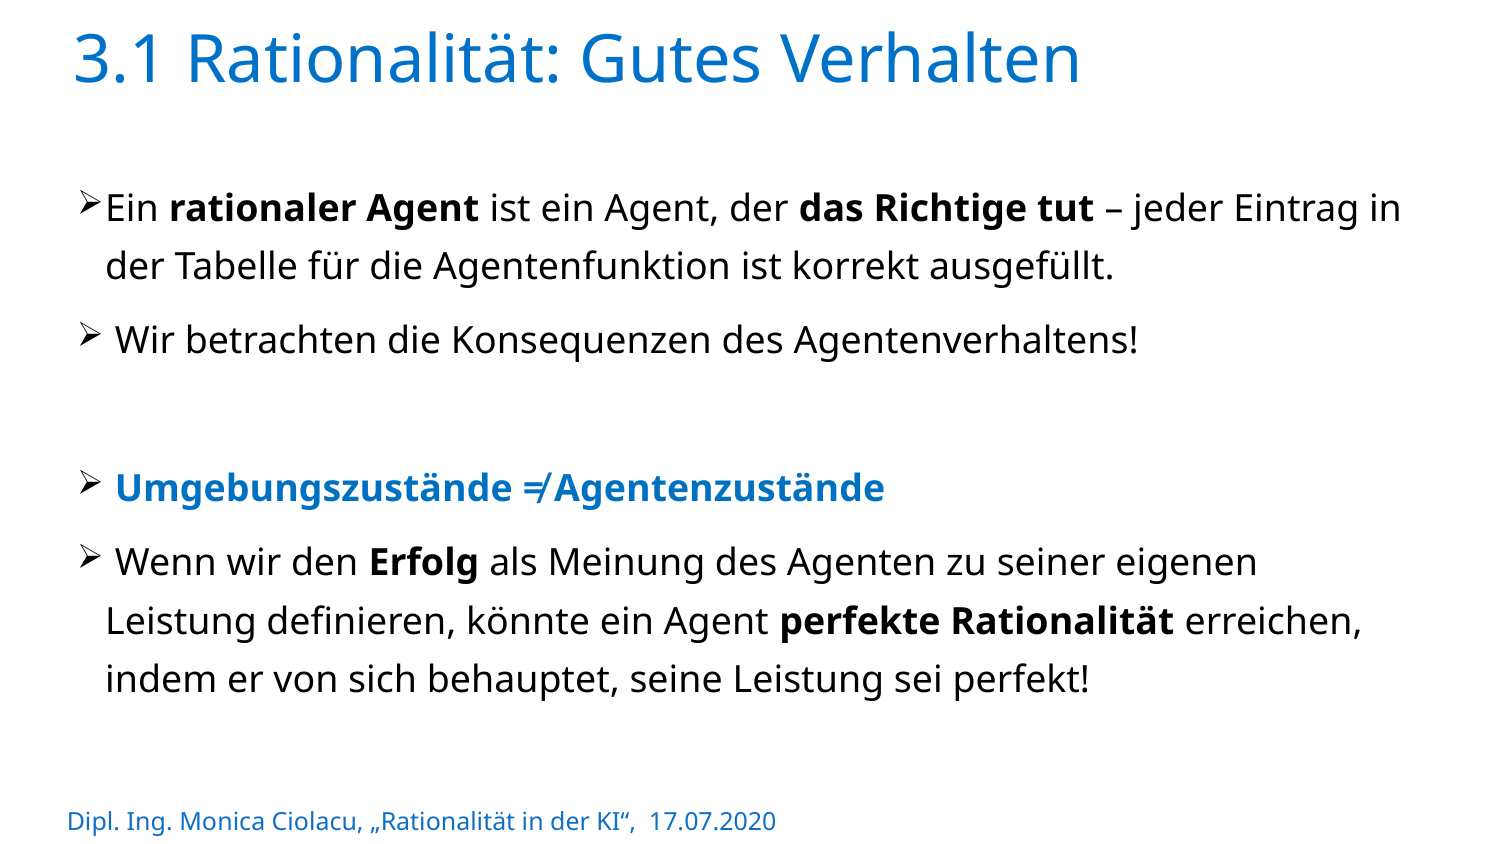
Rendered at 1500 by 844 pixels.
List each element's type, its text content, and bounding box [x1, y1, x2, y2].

text_box Ein rationaler Agent ist ein Agent, der das Richtige tut – jeder Eintrag in der Tabelle für die Agentenfunktion ist korrekt ausgefüllt. Wir betrachten die Konsequenzen des Agentenverhaltens! Umgebungszustände ≠ Agentenzustände Wenn wir den Erfolg als Meinung des Agenten zu seiner eigenen Leistung definieren, könnte ein Agent perfekte Rationalität erreichen, indem er von sich behauptet, seine Leistung sei perfekt! [62, 162, 1431, 622]
list 3.1 Rationalität: Gutes Verhalten [62, 18, 1414, 122]
